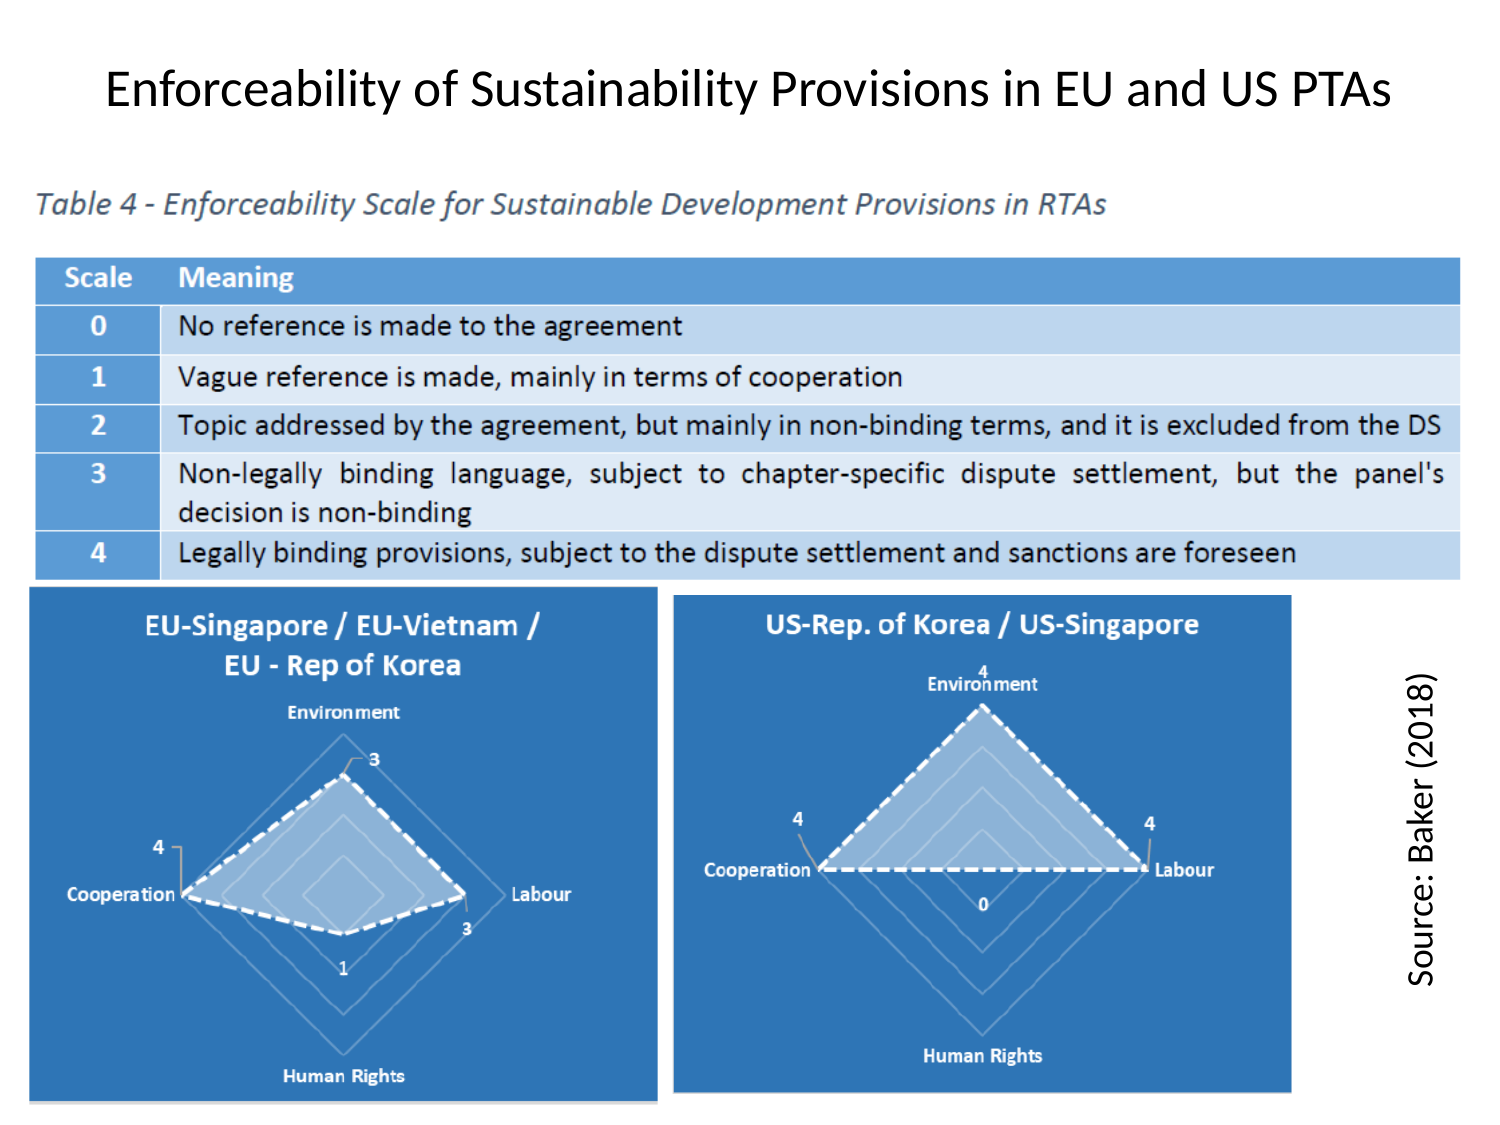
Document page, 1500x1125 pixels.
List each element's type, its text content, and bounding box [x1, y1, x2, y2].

picture [667, 595, 1292, 1095]
picture [29, 187, 1466, 1107]
text_box Source: Baker (2018) [1387, 657, 1448, 1036]
title Enforceability of Sustainability Provisions in EU and US PTAs [5, 45, 1495, 126]
